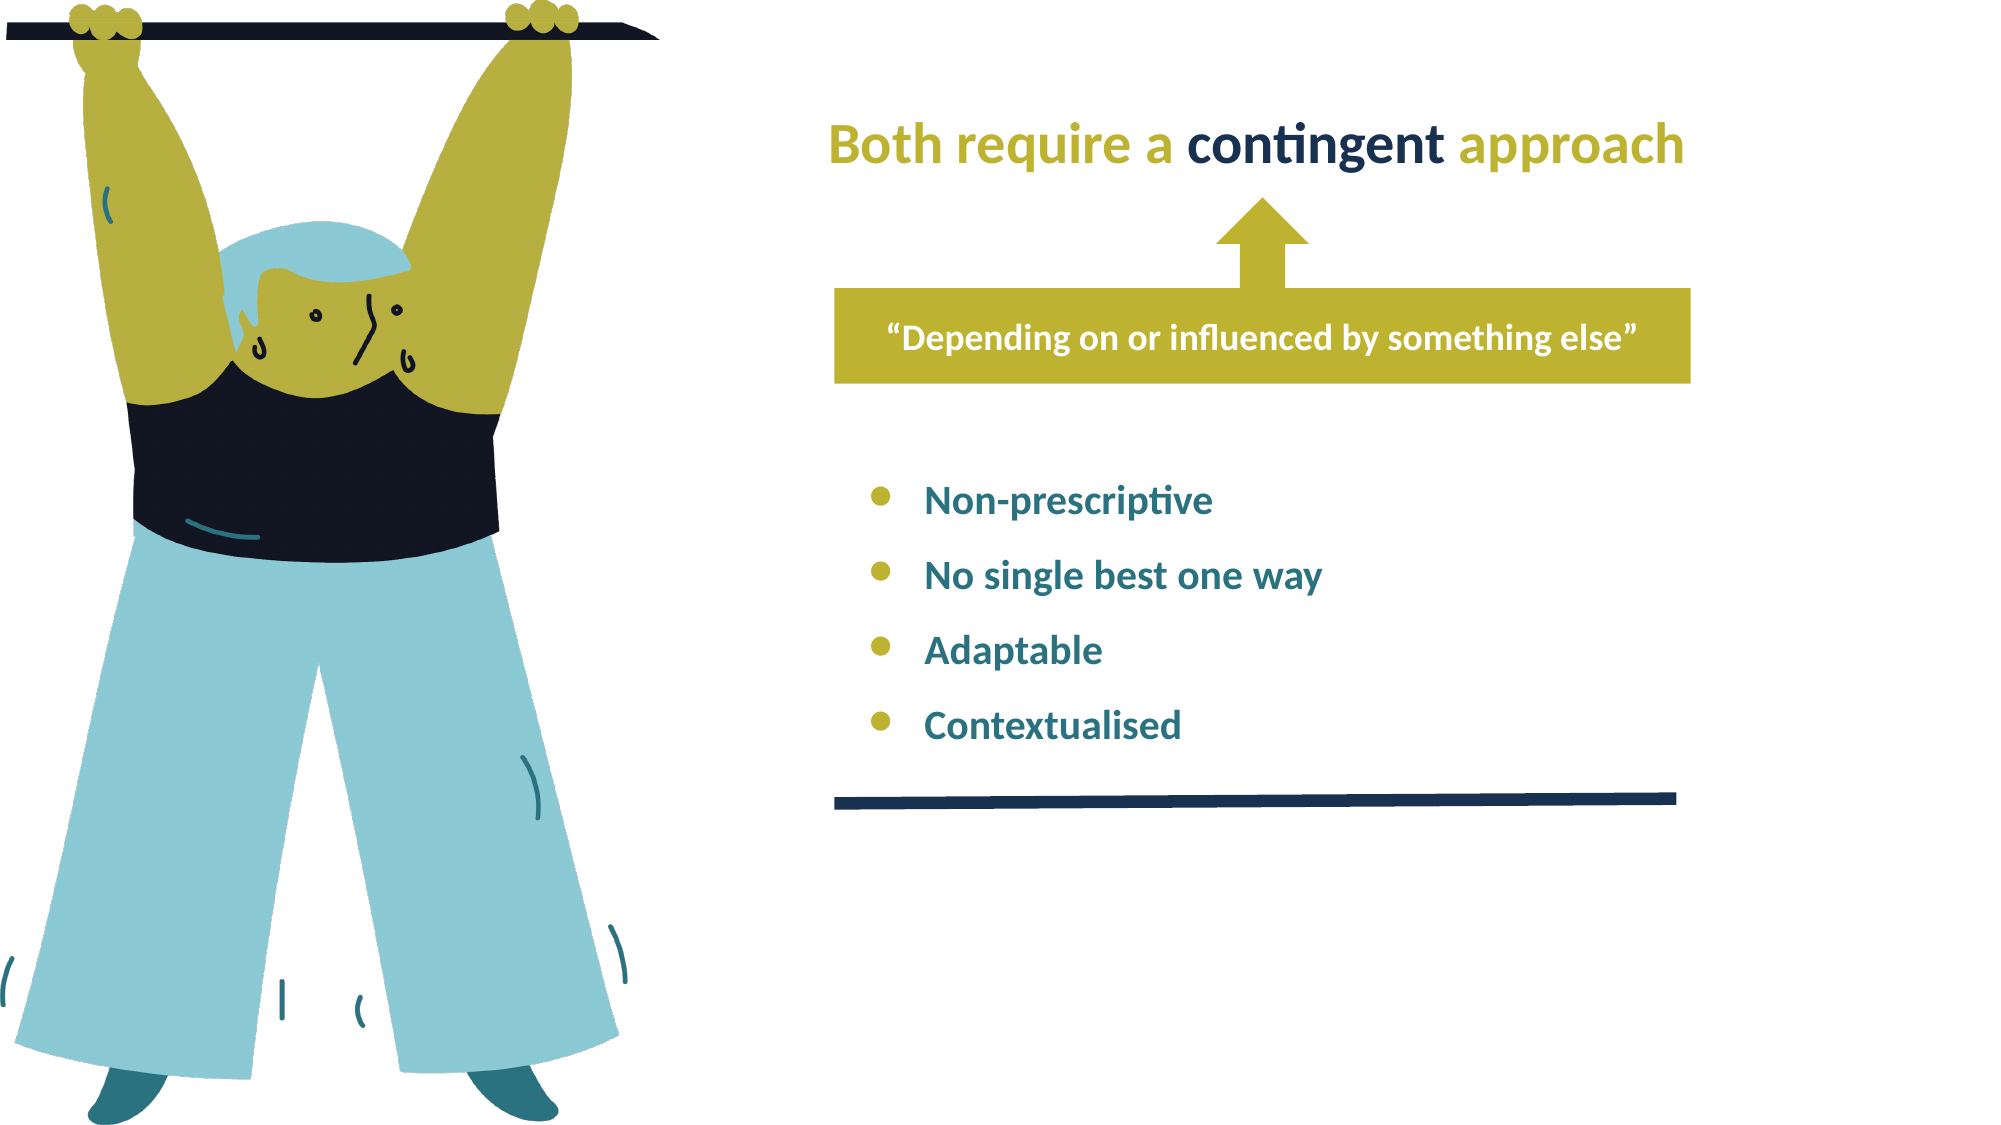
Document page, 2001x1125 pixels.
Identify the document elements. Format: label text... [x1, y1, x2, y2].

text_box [834, 798, 1677, 804]
text_box “Depending on or influenced by something else” [834, 197, 1691, 384]
picture [0, 0, 660, 1125]
text_box Non-prescriptive No single best one way Adaptable Contextualised [834, 440, 1808, 804]
text_box Both require a contingent approach [813, 89, 1752, 222]
